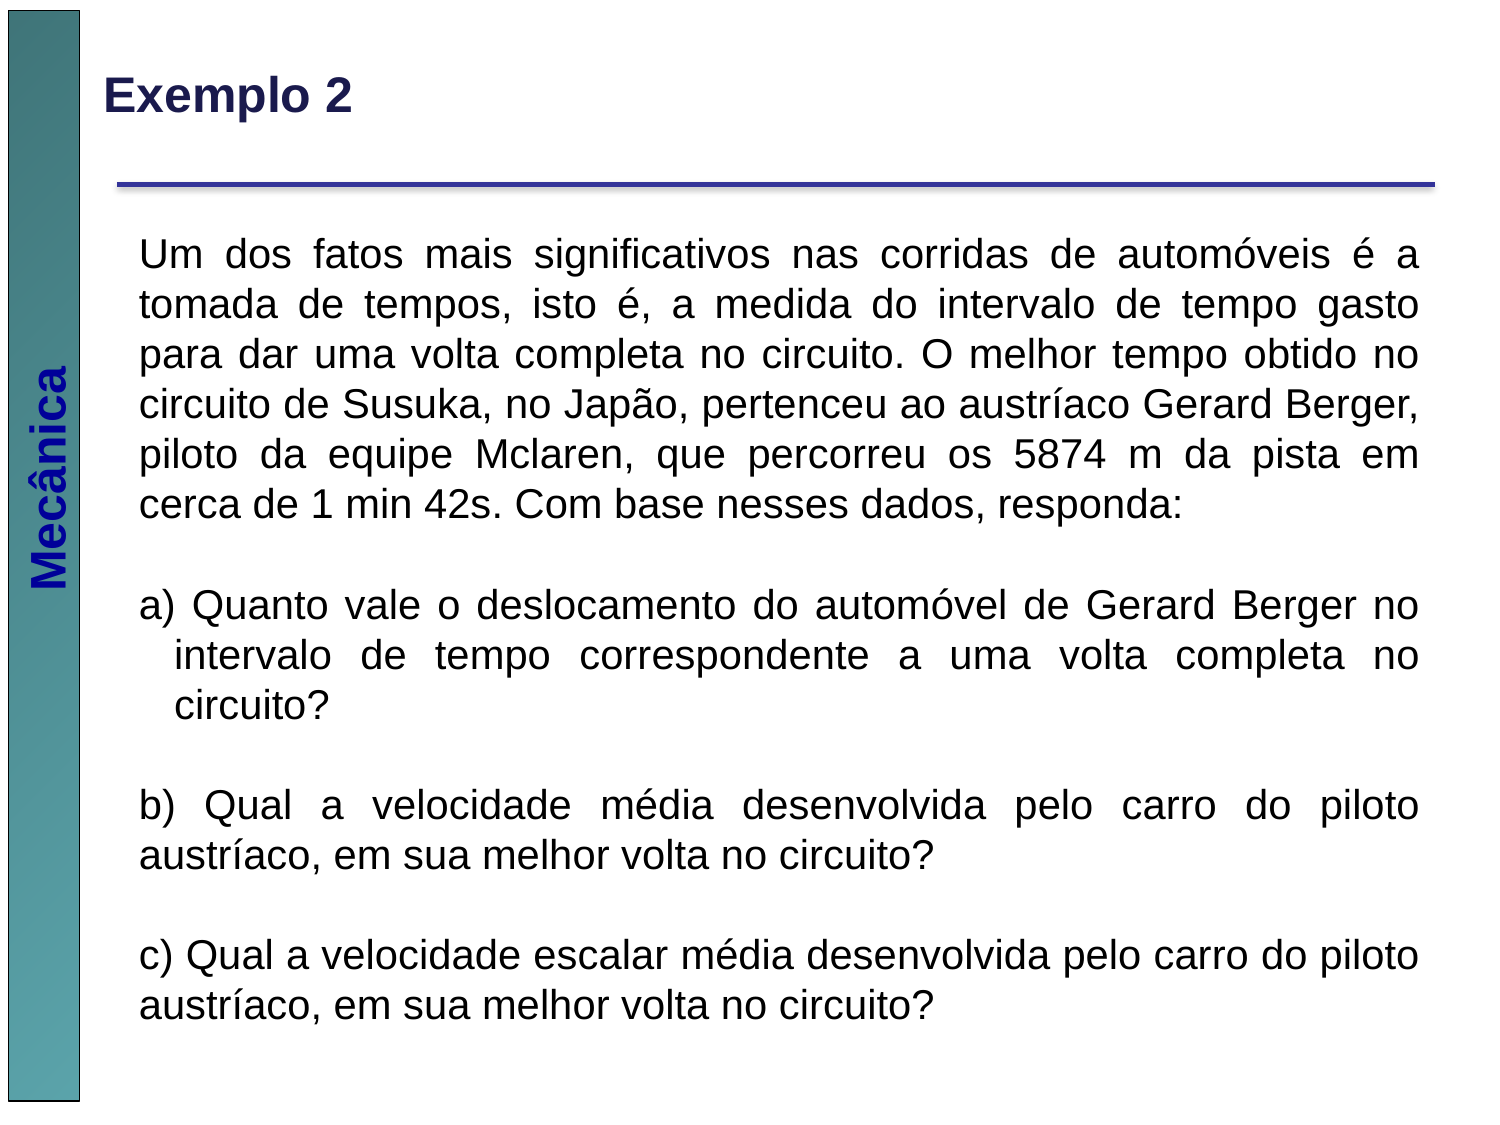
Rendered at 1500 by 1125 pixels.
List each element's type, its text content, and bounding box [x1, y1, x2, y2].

text_box Um dos fatos mais significativos nas corridas de automóveis é a tomada de tempos, isto é, a medida do intervalo de tempo gasto para dar uma volta completa no circuito. O melhor tempo obtido no circuito de Susuka, no Japão, pertenceu ao austríaco Gerard Berger, piloto da equipe Mclaren, que percorreu os 5874 m da pista em cerca de 1 min 42s. Com base nesses dados, responda: Quanto vale o deslocamento do automóvel de Gerard Berger no intervalo de tempo correspondente a uma volta completa no circuito? b) Qual a velocidade média desenvolvida pelo carro do piloto austríaco, em sua melhor volta no circuito? c) Qual a velocidade escalar média desenvolvida pelo carro do piloto austríaco, em sua melhor volta no circuito? [123, 219, 1435, 1035]
text_box Exemplo 2 [88, 54, 408, 130]
